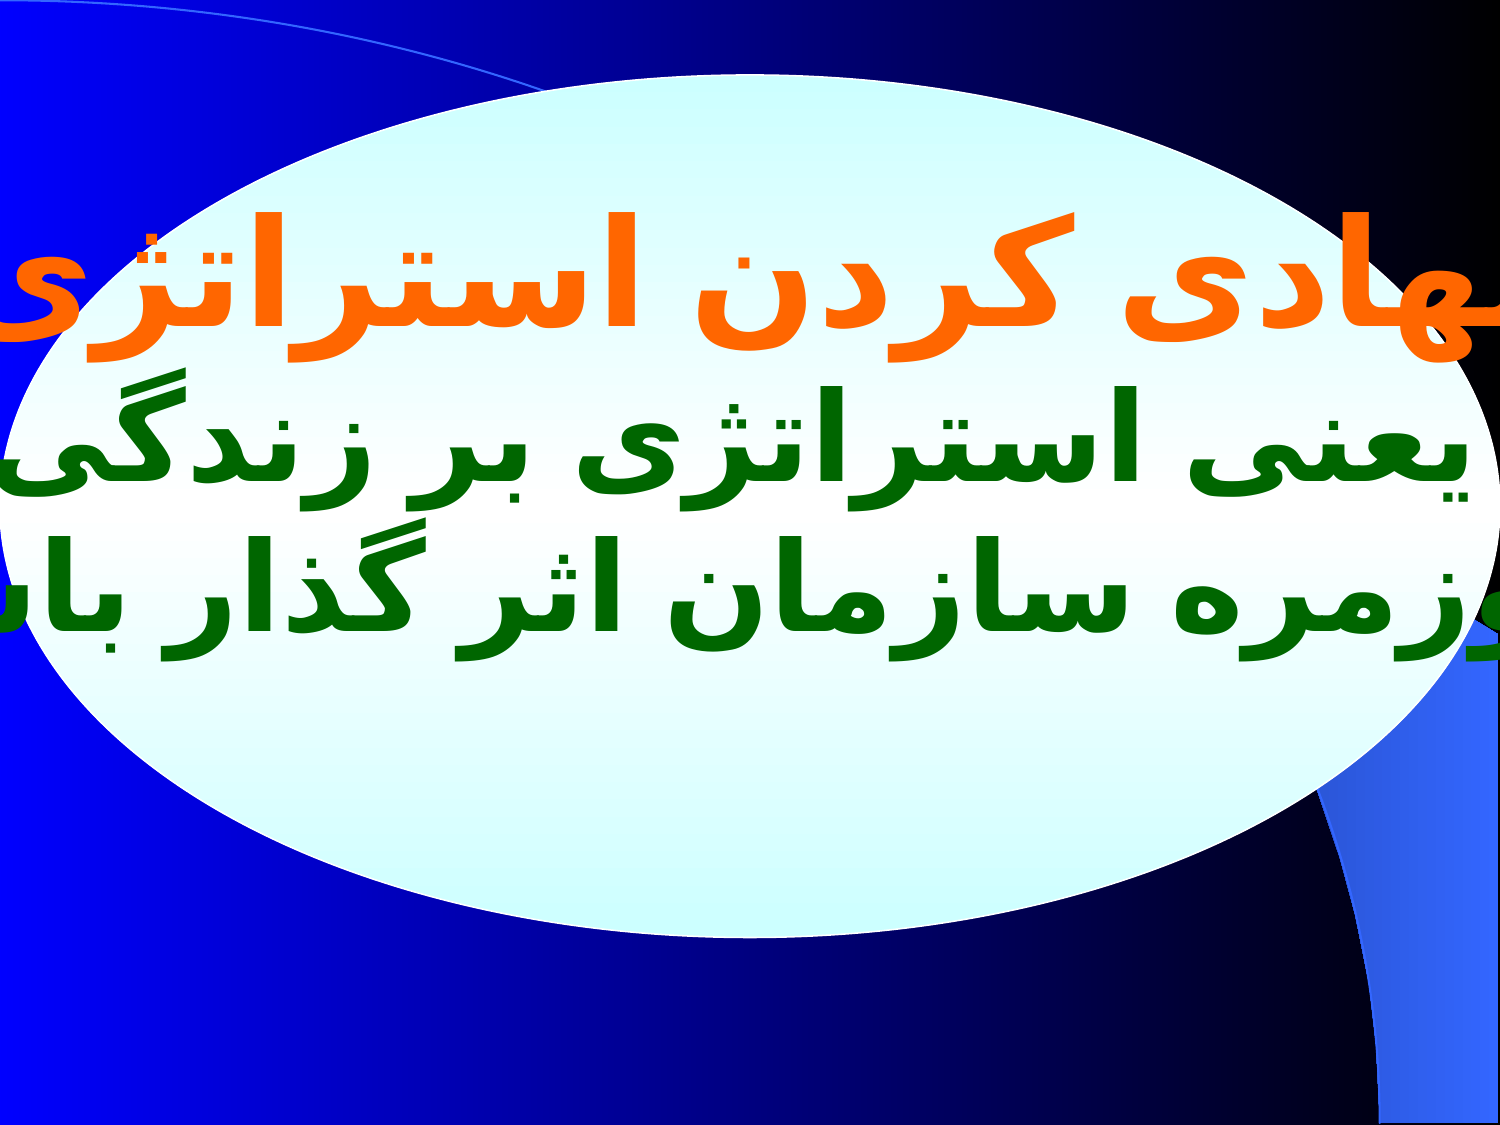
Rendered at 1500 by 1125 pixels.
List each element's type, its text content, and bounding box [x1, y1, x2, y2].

text_box نهادی کردن استراتژی یعنی استراتژی بر زندگی روزمره سازمان اثر گذار باشد. [0, 74, 1500, 938]
